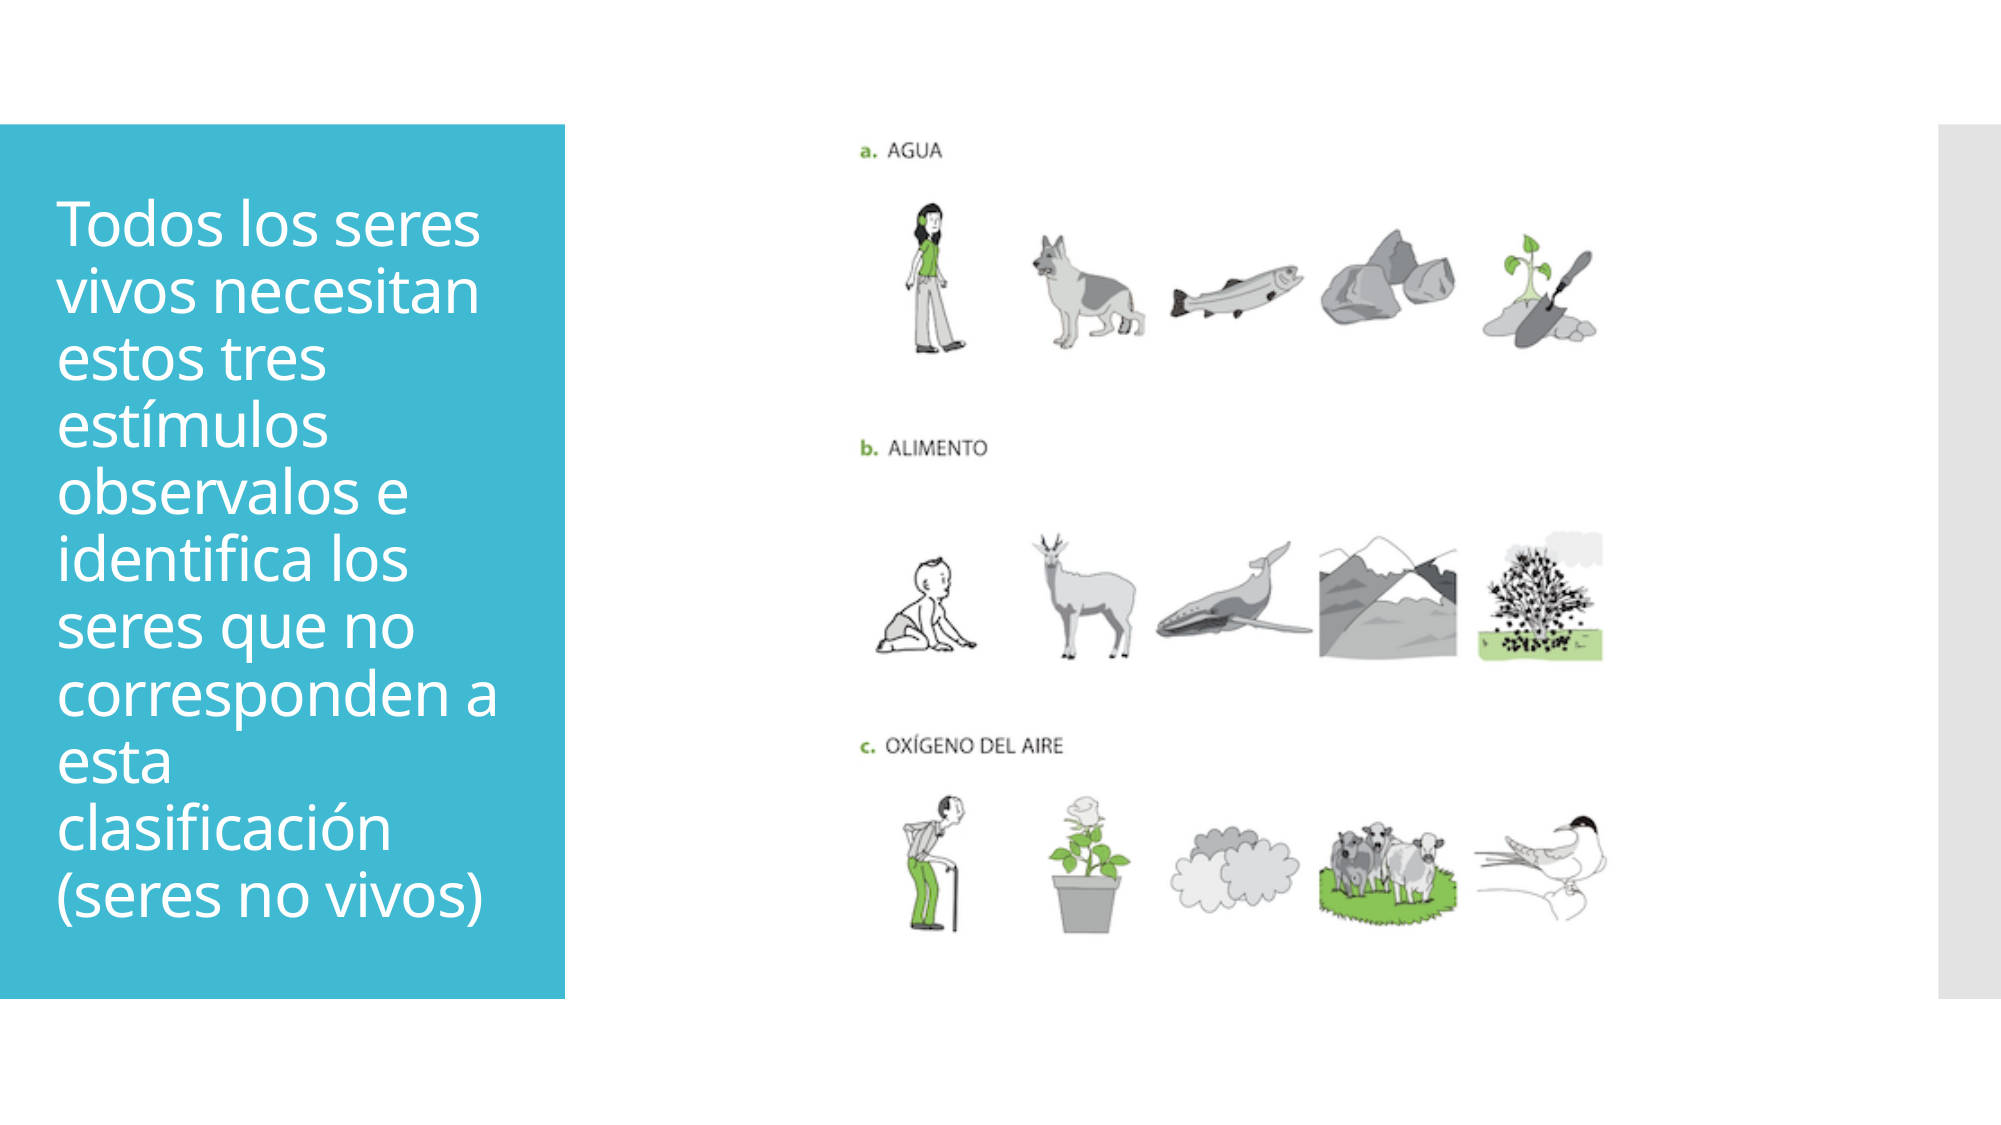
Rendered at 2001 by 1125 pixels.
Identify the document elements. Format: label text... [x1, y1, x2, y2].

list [840, 122, 1646, 964]
title Todos los seres vivos necesitan estos tres estímulos observalos e identifica los seres que no corresponden a esta clasificación (seres no vivos) [41, 184, 525, 940]
